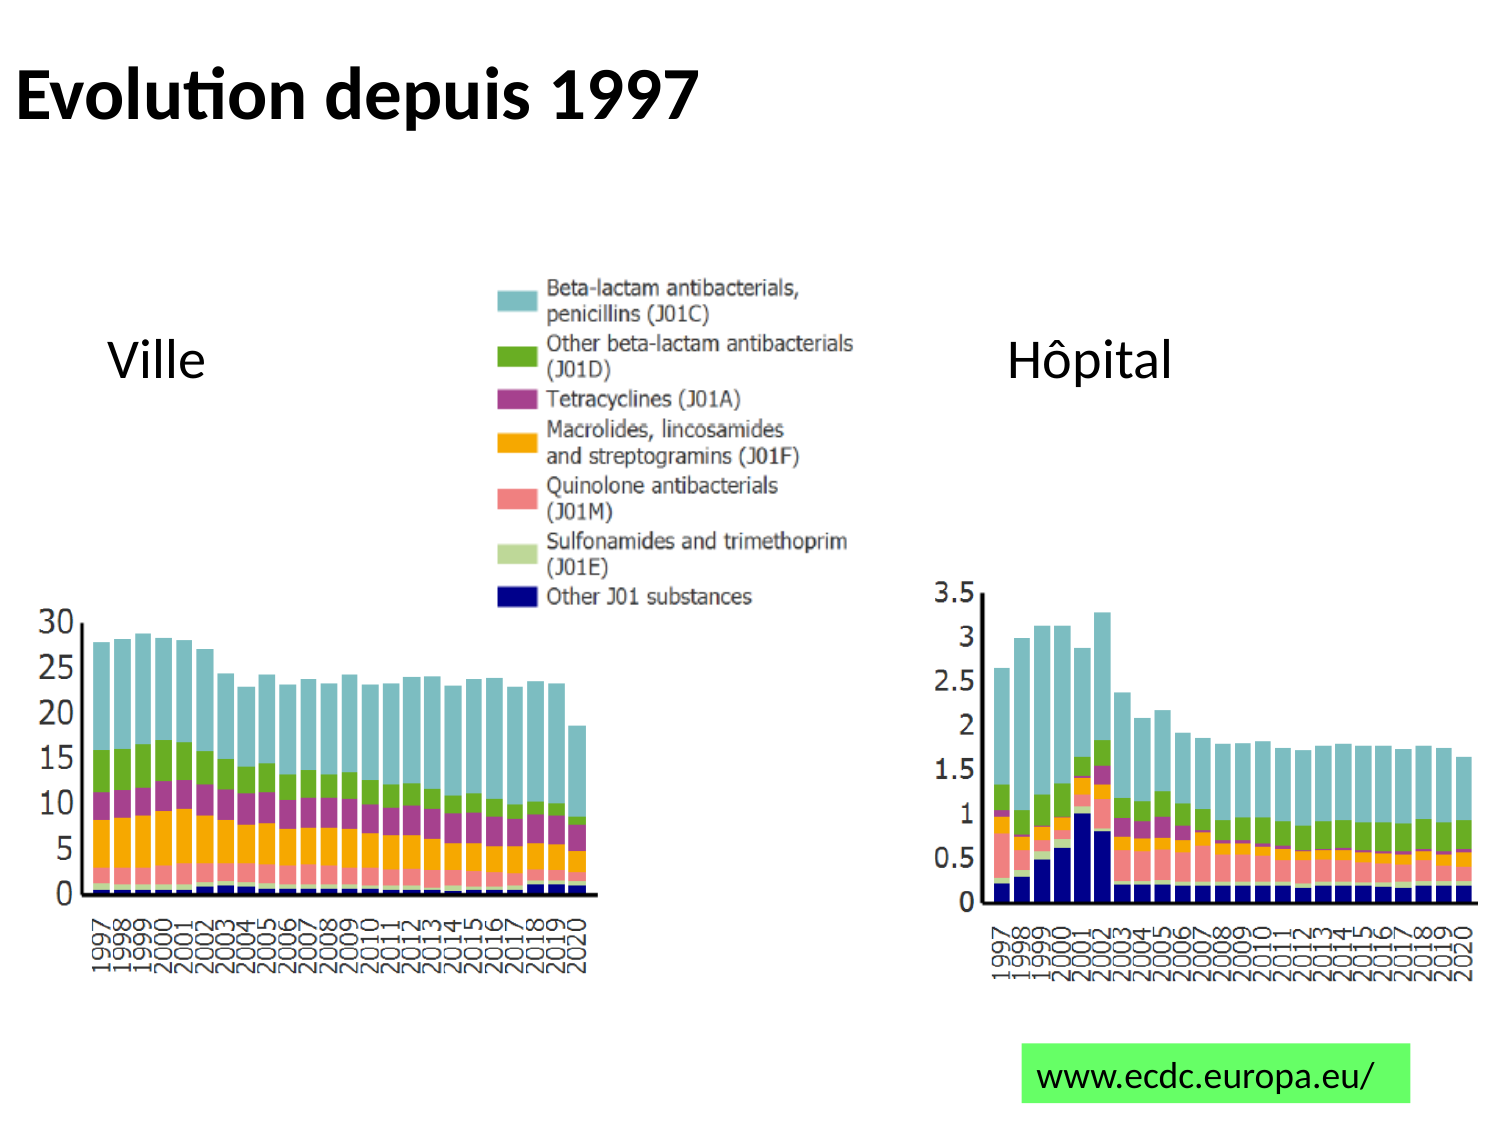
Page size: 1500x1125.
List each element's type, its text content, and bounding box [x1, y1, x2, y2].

picture [915, 573, 1479, 987]
picture [15, 266, 875, 983]
title Evolution depuis 1997 [0, 0, 1500, 184]
list Ville Hôpital [602, 314, 1426, 986]
list Ville Hôpital [74, 314, 484, 597]
text_box www.ecdc.europa.eu/ [1021, 1043, 1411, 1104]
